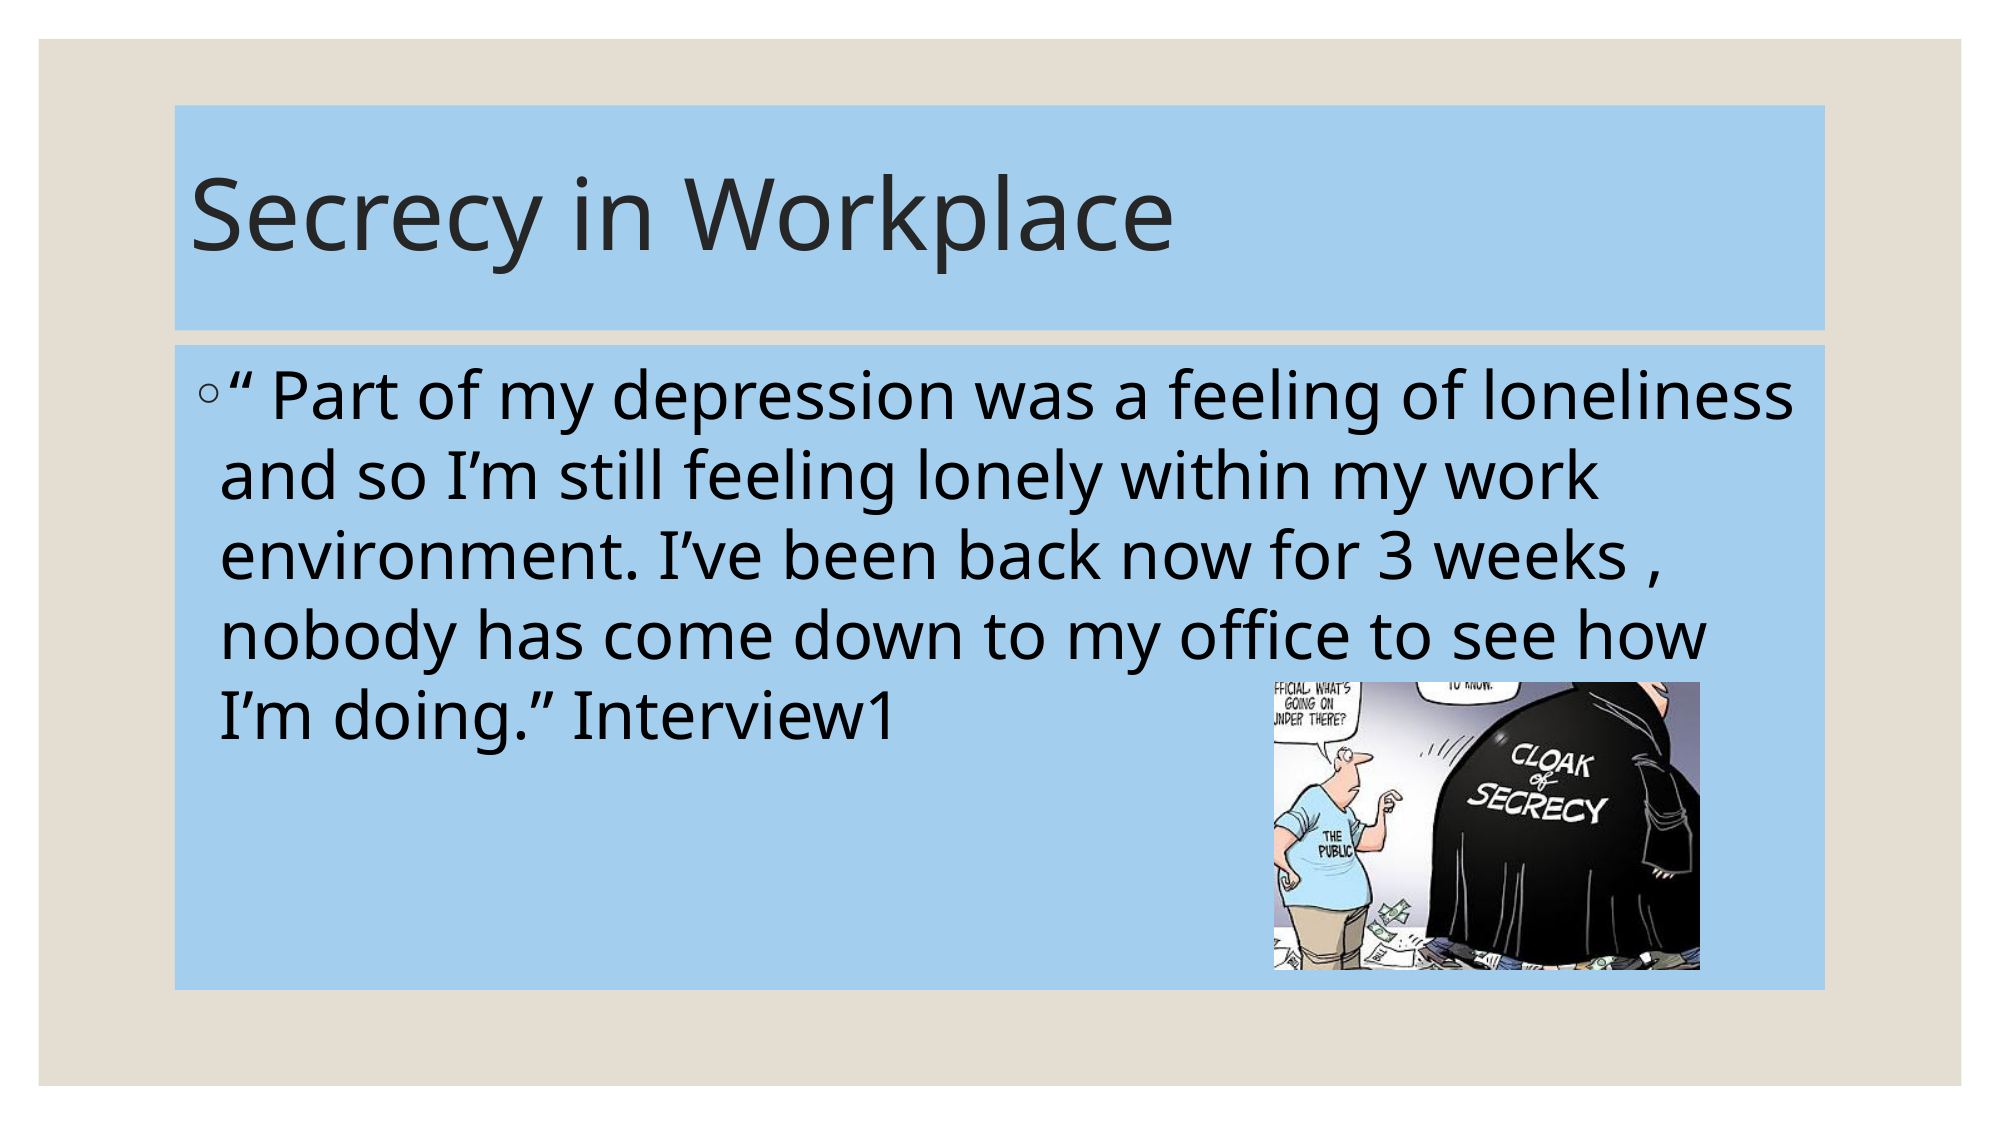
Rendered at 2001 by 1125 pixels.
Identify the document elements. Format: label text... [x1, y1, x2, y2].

list “ Part of my depression was a feeling of loneliness and so I’m still feeling lonely within my work environment. I’ve been back now for 3 weeks , nobody has come down to my office to see how I’m doing.” Interview1 [174, 345, 1825, 990]
title Secrecy in Workplace [174, 105, 1825, 331]
picture [1274, 682, 1700, 970]
